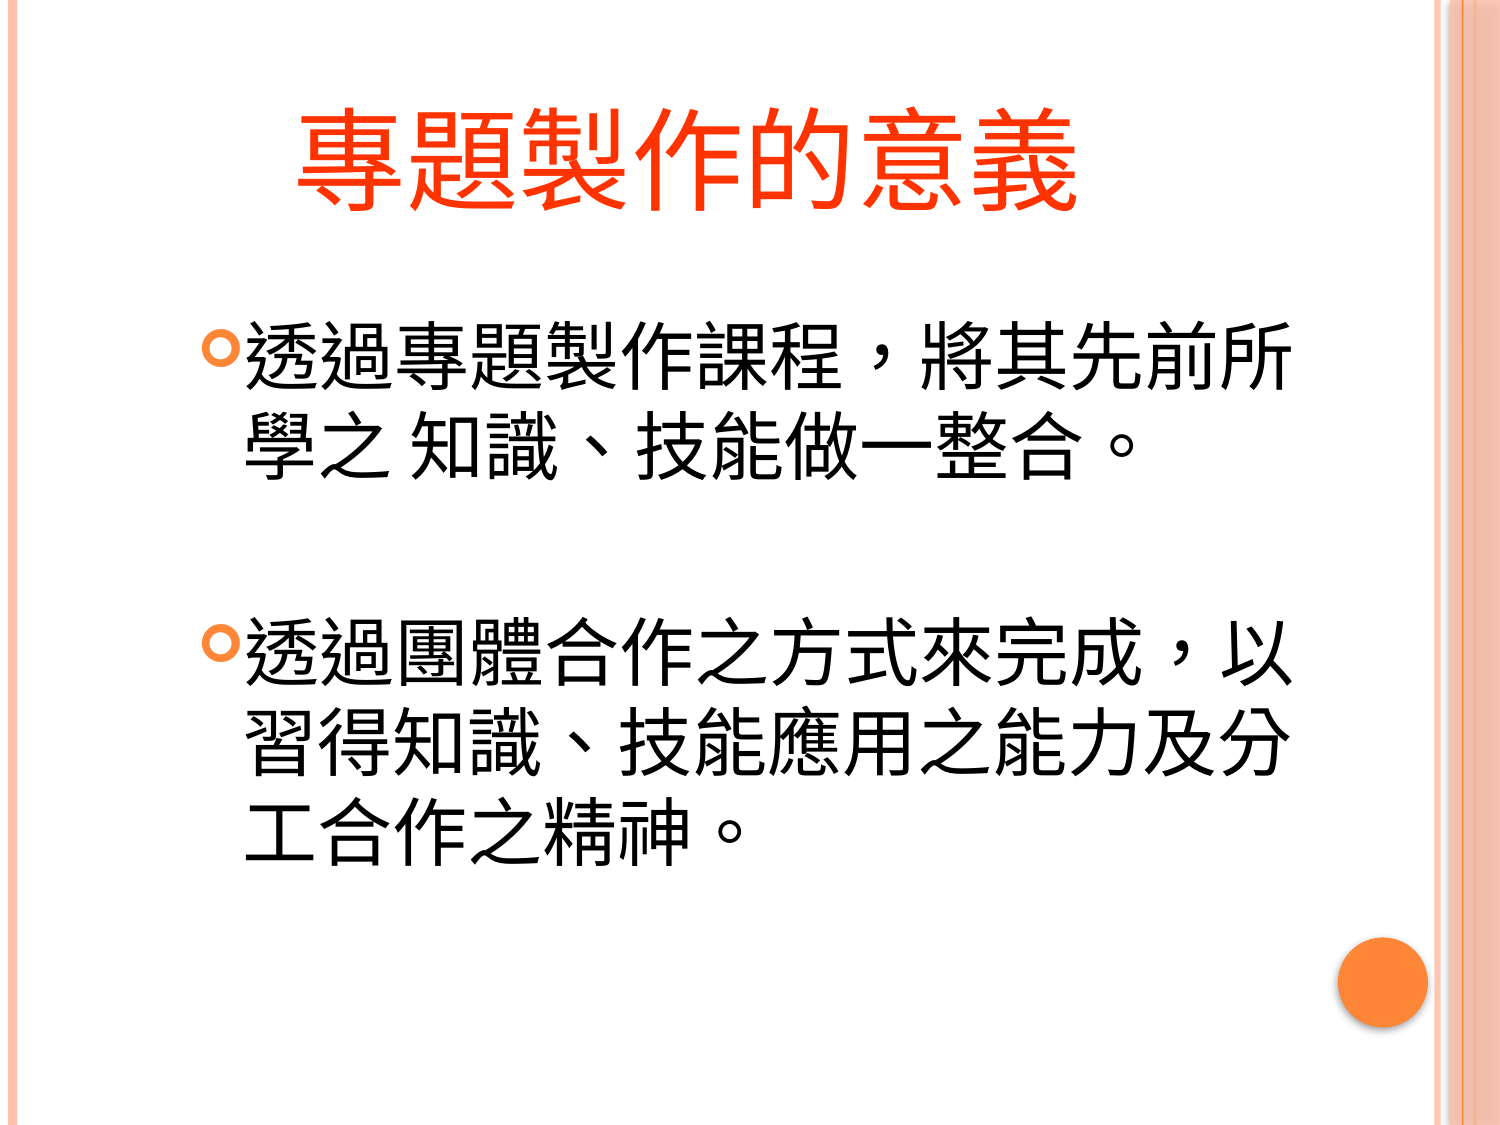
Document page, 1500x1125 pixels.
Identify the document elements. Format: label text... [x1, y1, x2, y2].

list 透過專題製作課程，將其先前所學之 知識、技能做一整合。 透過團體合作之方式來完成，以 習得知識、技能應用之能力及分工合作之精神。 [183, 302, 1317, 965]
title 專題製作的意義 [75, 45, 1300, 233]
